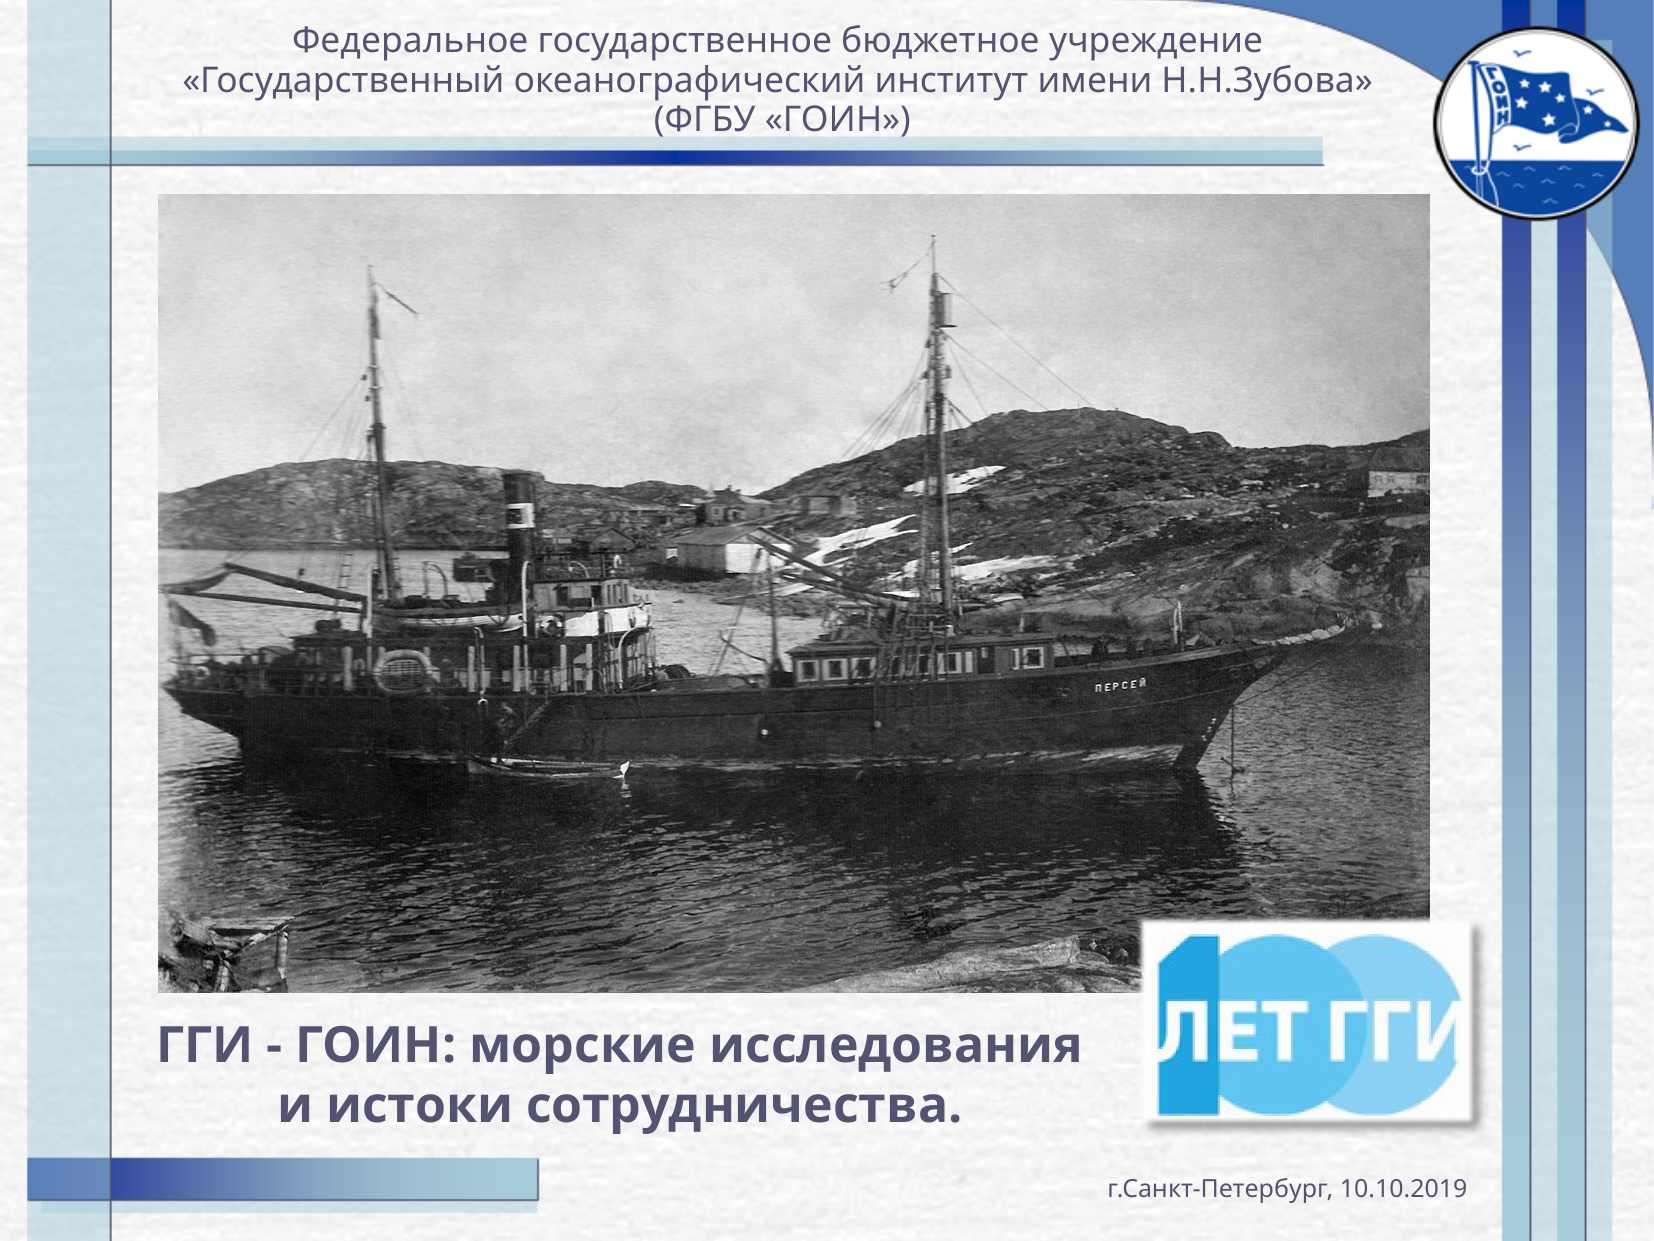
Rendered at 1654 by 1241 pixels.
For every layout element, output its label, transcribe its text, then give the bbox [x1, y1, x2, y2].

text_box ГГИ - ГОИН: морские исследования и истоки сотрудничества. [130, 938, 1111, 1140]
picture [0, 0, 1654, 1241]
text_box Федеральное государственное бюджетное учреждение «Государственный океанографический институт имени Н.Н.Зубова» (ФГБУ «ГОИН») [147, 5, 1418, 148]
title г.Санкт-Петербург, 10.10.2019 [1086, 1157, 1489, 1211]
